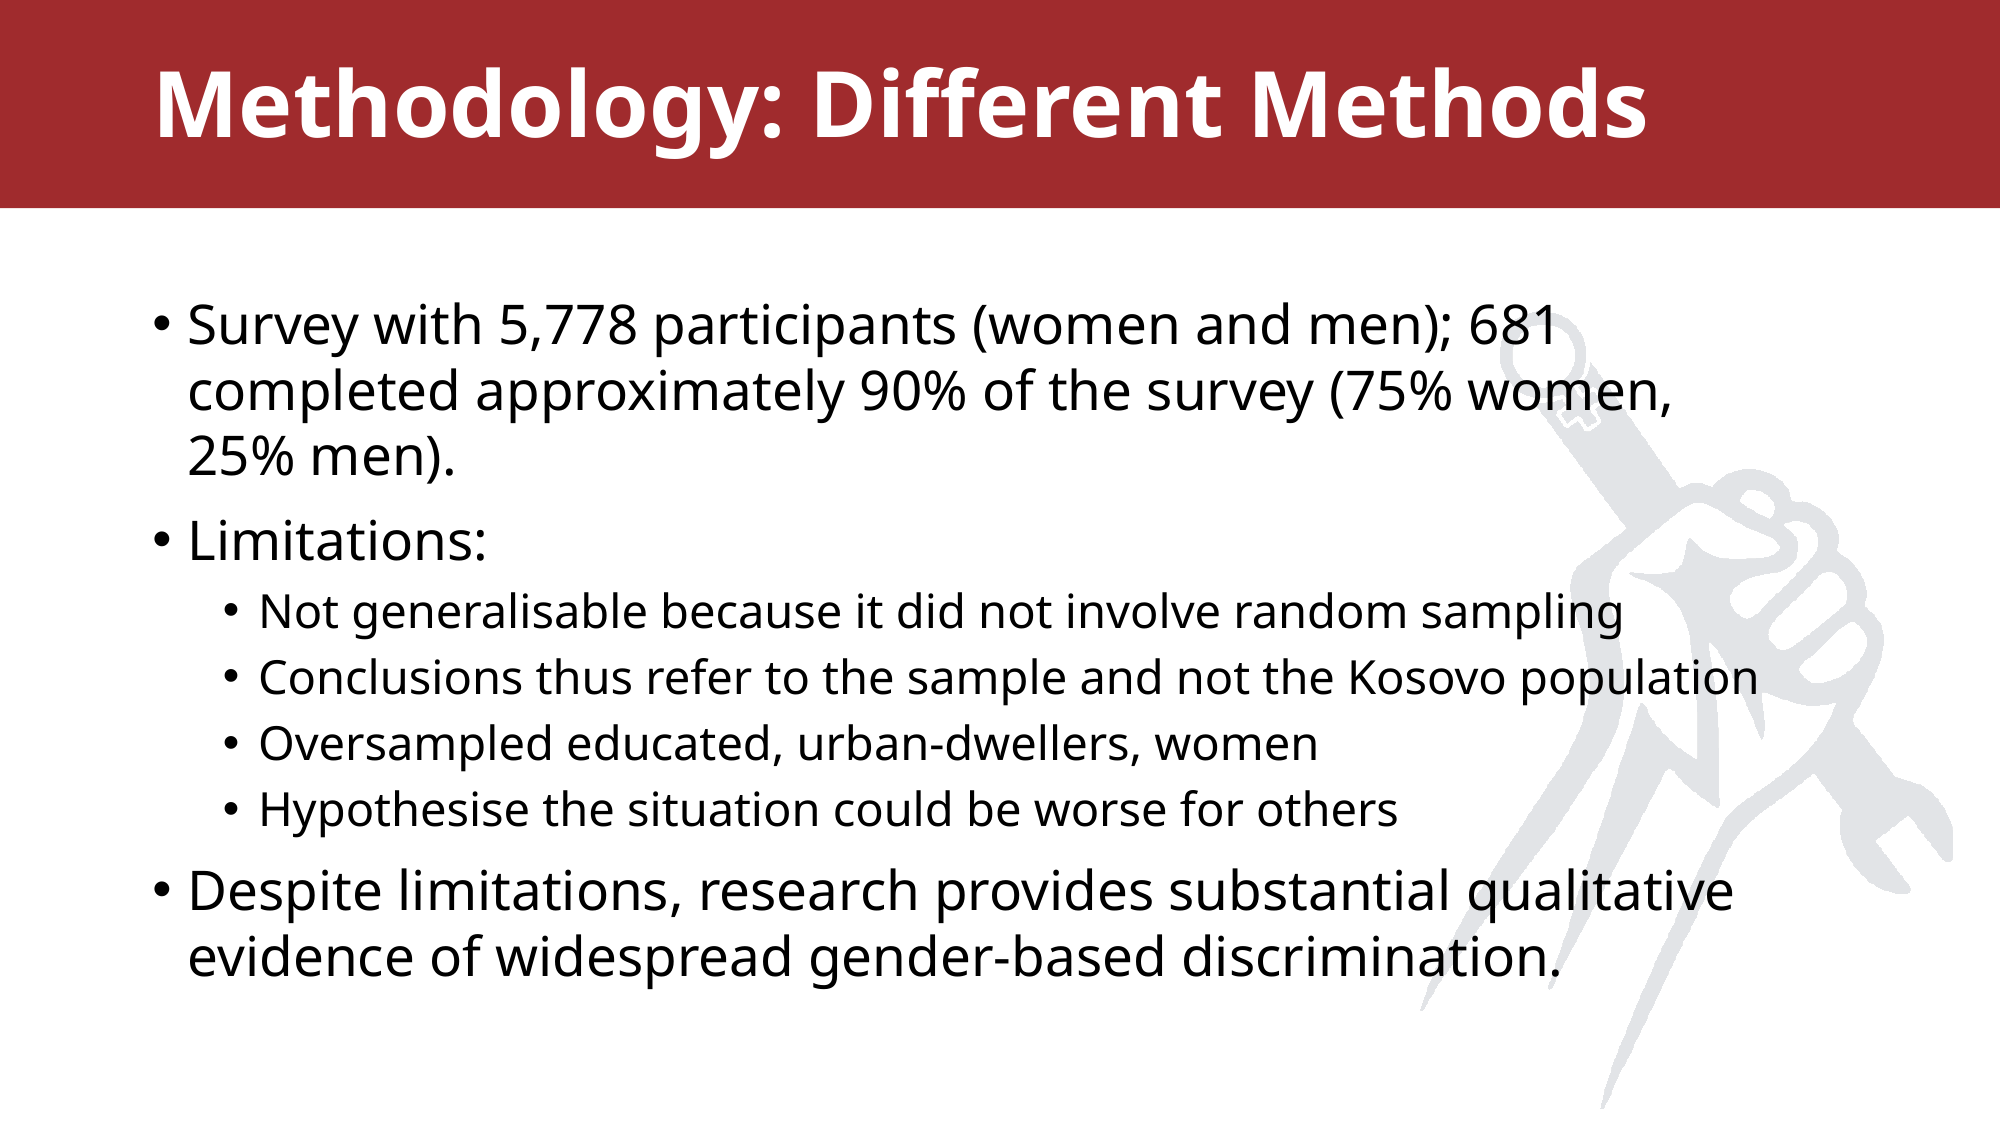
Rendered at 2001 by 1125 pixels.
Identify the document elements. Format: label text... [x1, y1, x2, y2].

list Survey with 5,778 participants (women and men); 681 completed approximately 90% of the survey (75% women, 25% men).​ Limitations: ​ Not generalisable because it did not involve random sampling​ Conclusions thus refer to the sample and not the Kosovo population​ Oversampled educated, urban-dwellers, women​ Hypothesise the situation could be worse for others​ Despite limitations, research provides substantial qualitative evidence of widespread gender-based discrimination. [137, 282, 1793, 1068]
title Methodology: Different Methods [137, 22, 1863, 194]
